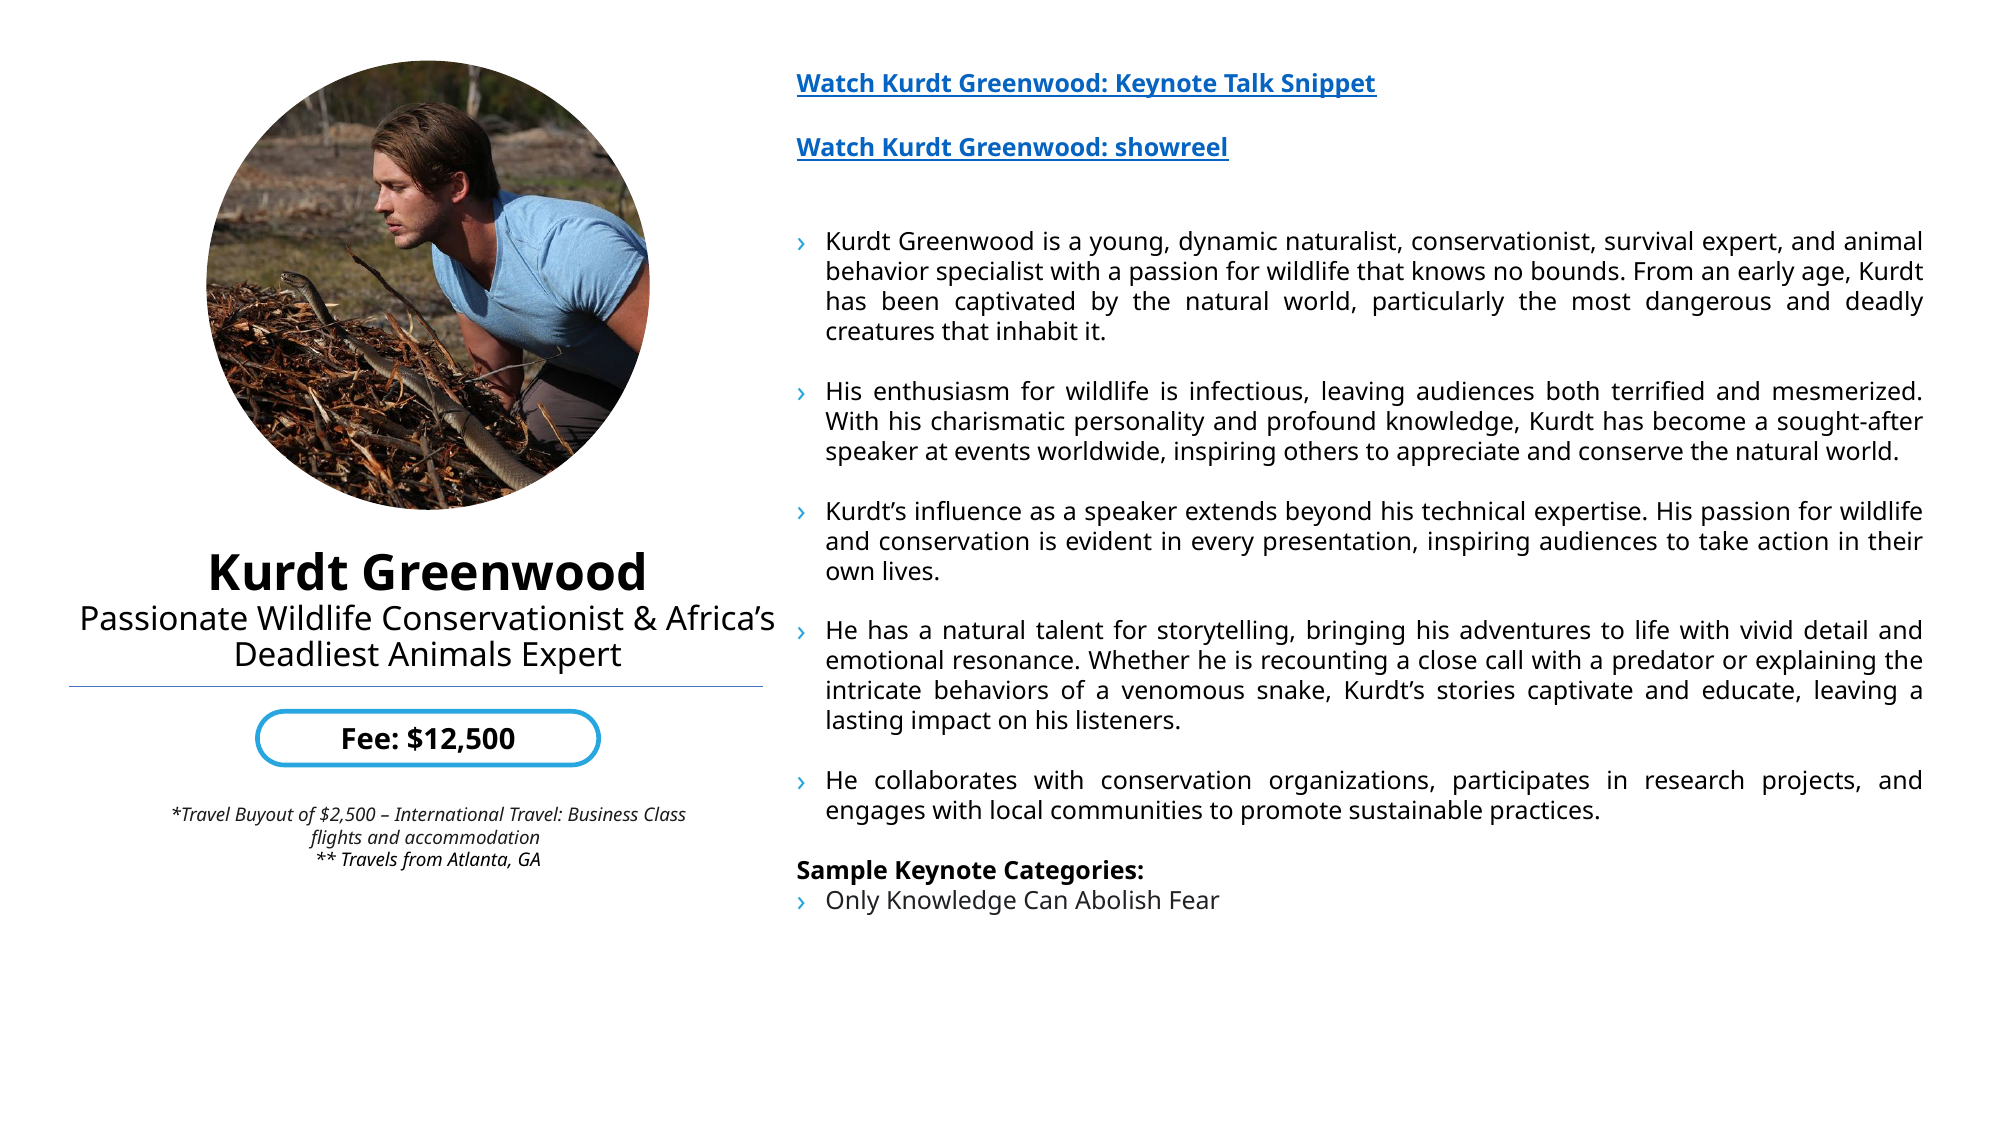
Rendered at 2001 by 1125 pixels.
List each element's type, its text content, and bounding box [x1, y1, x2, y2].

text_box Fee: $12,500 [256, 721, 600, 767]
text_box *Travel Buyout of $2,500 – International Travel: Business Class flights and accommodation ** Travels from Atlanta, GA [132, 795, 724, 878]
picture [206, 60, 650, 510]
text_box Watch Kurdt Greenwood: Keynote Talk Snippet Watch Kurdt Greenwood: showreel Kurdt Greenwood is a young, dynamic naturalist, conservationist, survival expert, and animal behavior specialist with a passion for wildlife that knows no bounds. From an early age, Kurdt has been captivated by the natural world, particularly the most dangerous and deadly creatures that inhabit it. His enthusiasm for wildlife is infectious, leaving audiences both terrified and mesmerized. With his charismatic personality and profound knowledge, Kurdt has become a sought-after speaker at events worldwide, inspiring others to appreciate and conserve the natural world. Kurdt’s influence as a speaker extends beyond his technical expertise. His passion for wildlife and conservation is evident in every presentation, inspiring audiences to take action in their own lives. He has a natural talent for storytelling, bringing his adventures to life with vivid detail and emotional resonance. Whether he is recounting a close call with a predator or explaining the intricate behaviors of a venomous snake, Kurdt’s stories captivate and educate, leaving a lasting impact on his listeners. He collaborates with conservation organizations, participates in research projects, and engages with local communities to promote sustainable practices. Sample Keynote Categories: Only Knowledge Can Abolish Fear [781, 60, 1940, 922]
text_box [49, 535, 807, 721]
